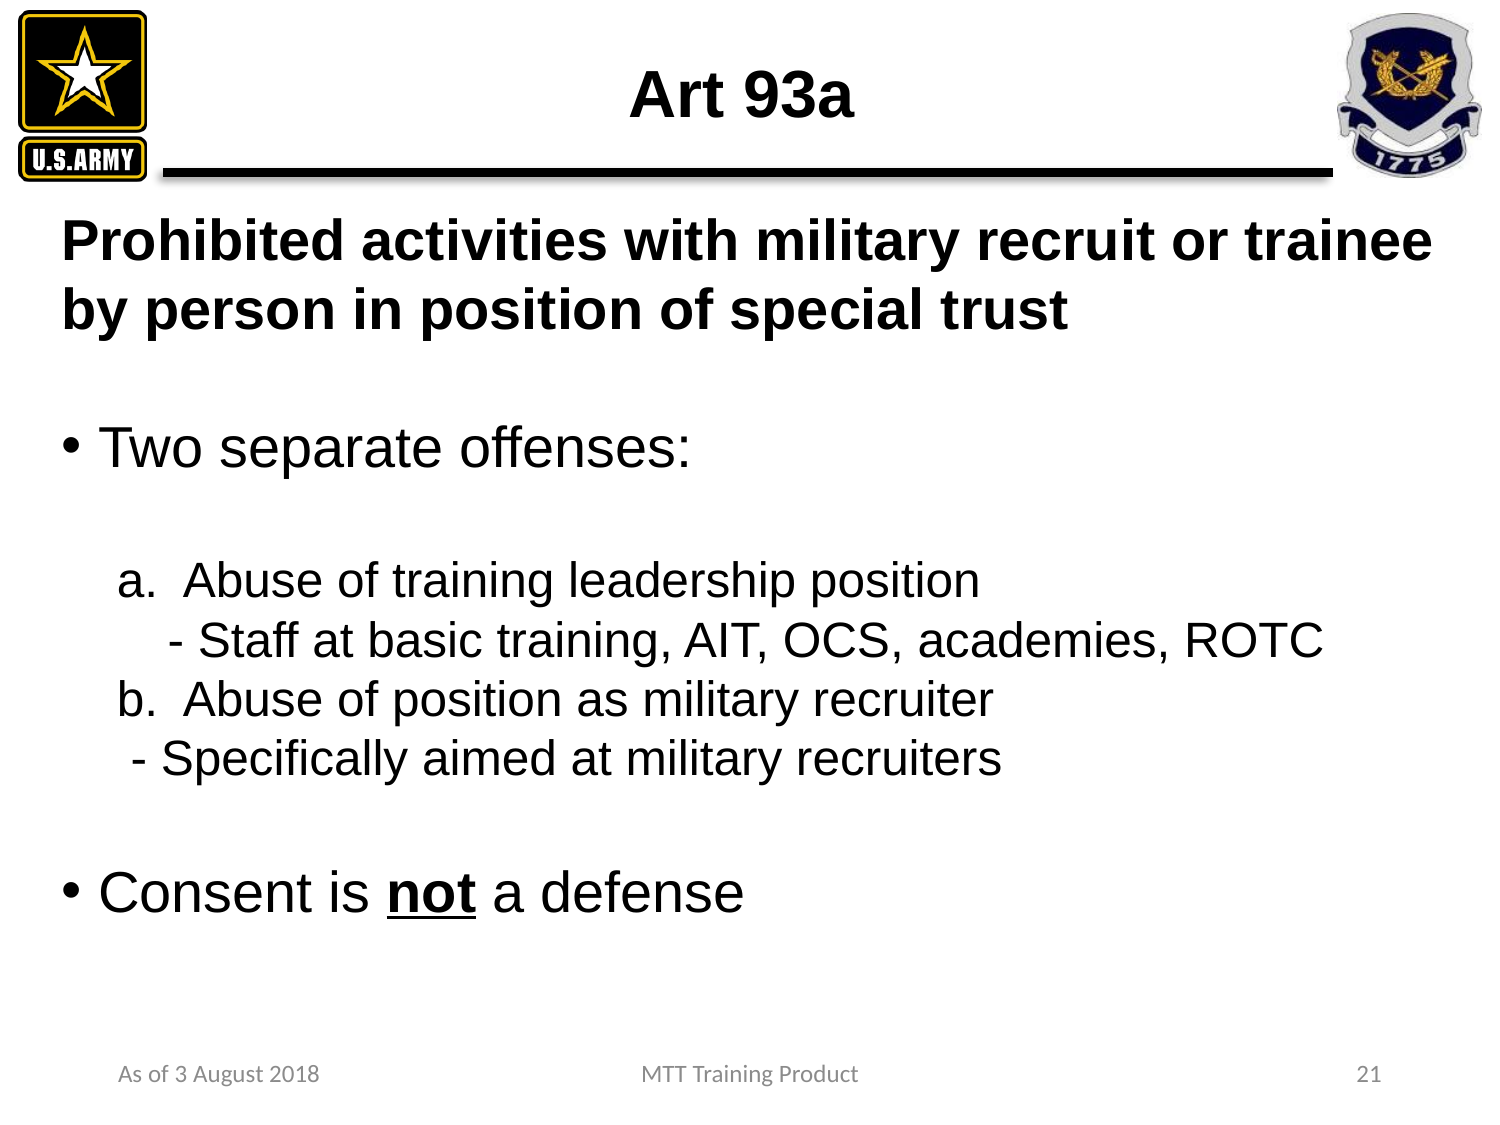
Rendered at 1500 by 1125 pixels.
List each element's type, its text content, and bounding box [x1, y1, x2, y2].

picture [1337, 13, 1482, 178]
slide_number 21 [1059, 1042, 1397, 1103]
footer MTT Training Product [496, 1042, 1004, 1103]
picture [18, 10, 147, 182]
list Prohibited activities with military recruit or trainee by person in position of special trust Two separate offenses: a. Abuse of training leadership position - Staff at basic training, AIT, OCS, academies, ROTC b. Abuse of position as military recruiter - Specifically aimed at military recruiters Consent is not a defense [46, 195, 1454, 996]
title Art 93a [156, 35, 1327, 157]
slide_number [103, 1042, 441, 1103]
